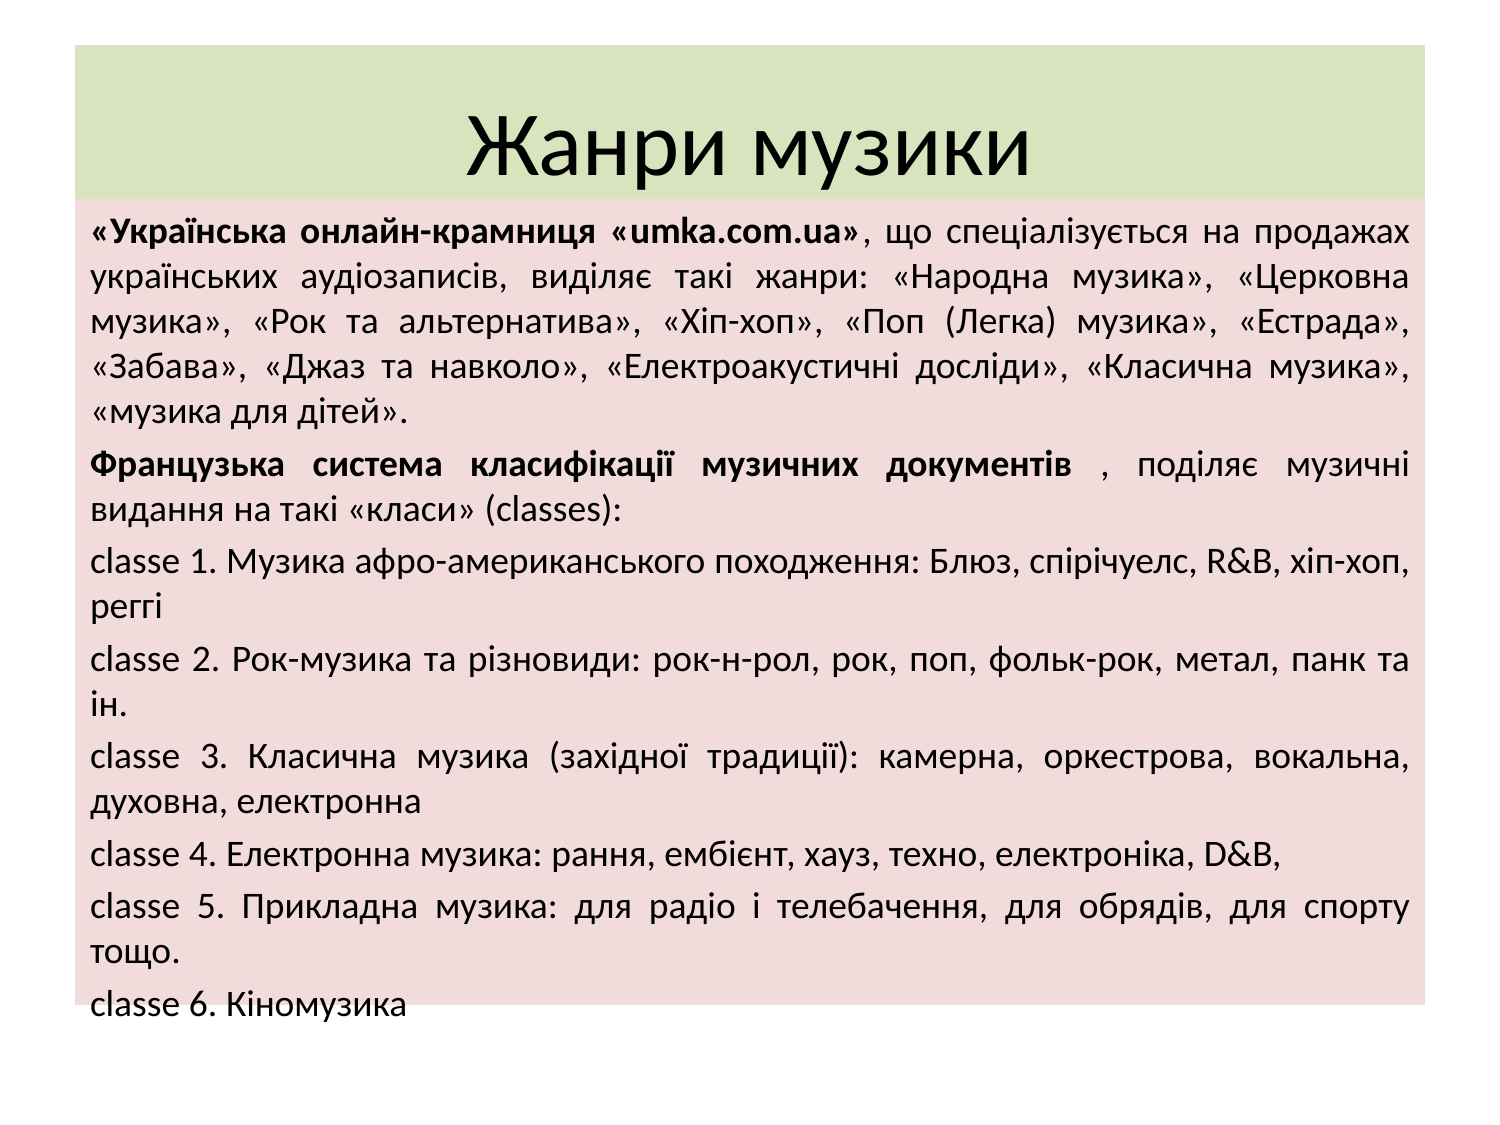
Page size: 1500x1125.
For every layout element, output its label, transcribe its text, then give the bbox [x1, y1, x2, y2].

title Жанри музики [74, 44, 1426, 198]
list «Українська онлайн-крамниця «umka.com.ua», що спеціалізується на продажах українських аудіозаписів, виділяє такі жанри: «Народна музика», «Церковна музика», «Рок та альтернатива», «Хіп-хоп», «Поп (Легка) музика», «Естрада», «Забава», «Джаз та навколо», «Електроакустичні досліди», «Класична музика», «музика для дітей». Французька система класифікації музичних документів , поділяє музичні видання на такі «класи» (classes): classe 1. Музика афро-американського походження: Блюз, спірічуелс, R&B, хіп-хоп, реггі classe 2. Рок-музика та різновиди: рок-н-рол, рок, поп, фольк-рок, метал, панк та ін. classe 3. Класична музика (західної традиції): камерна, оркестрова, вокальна, духовна, електронна classe 4. Електронна музика: рання, ембієнт, хауз, техно, електроніка, D&B, classe 5. Прикладна музика: для радіо і телебачення, для обрядів, для спорту тощо. classe 6. Кіномузика [74, 198, 1426, 1006]
